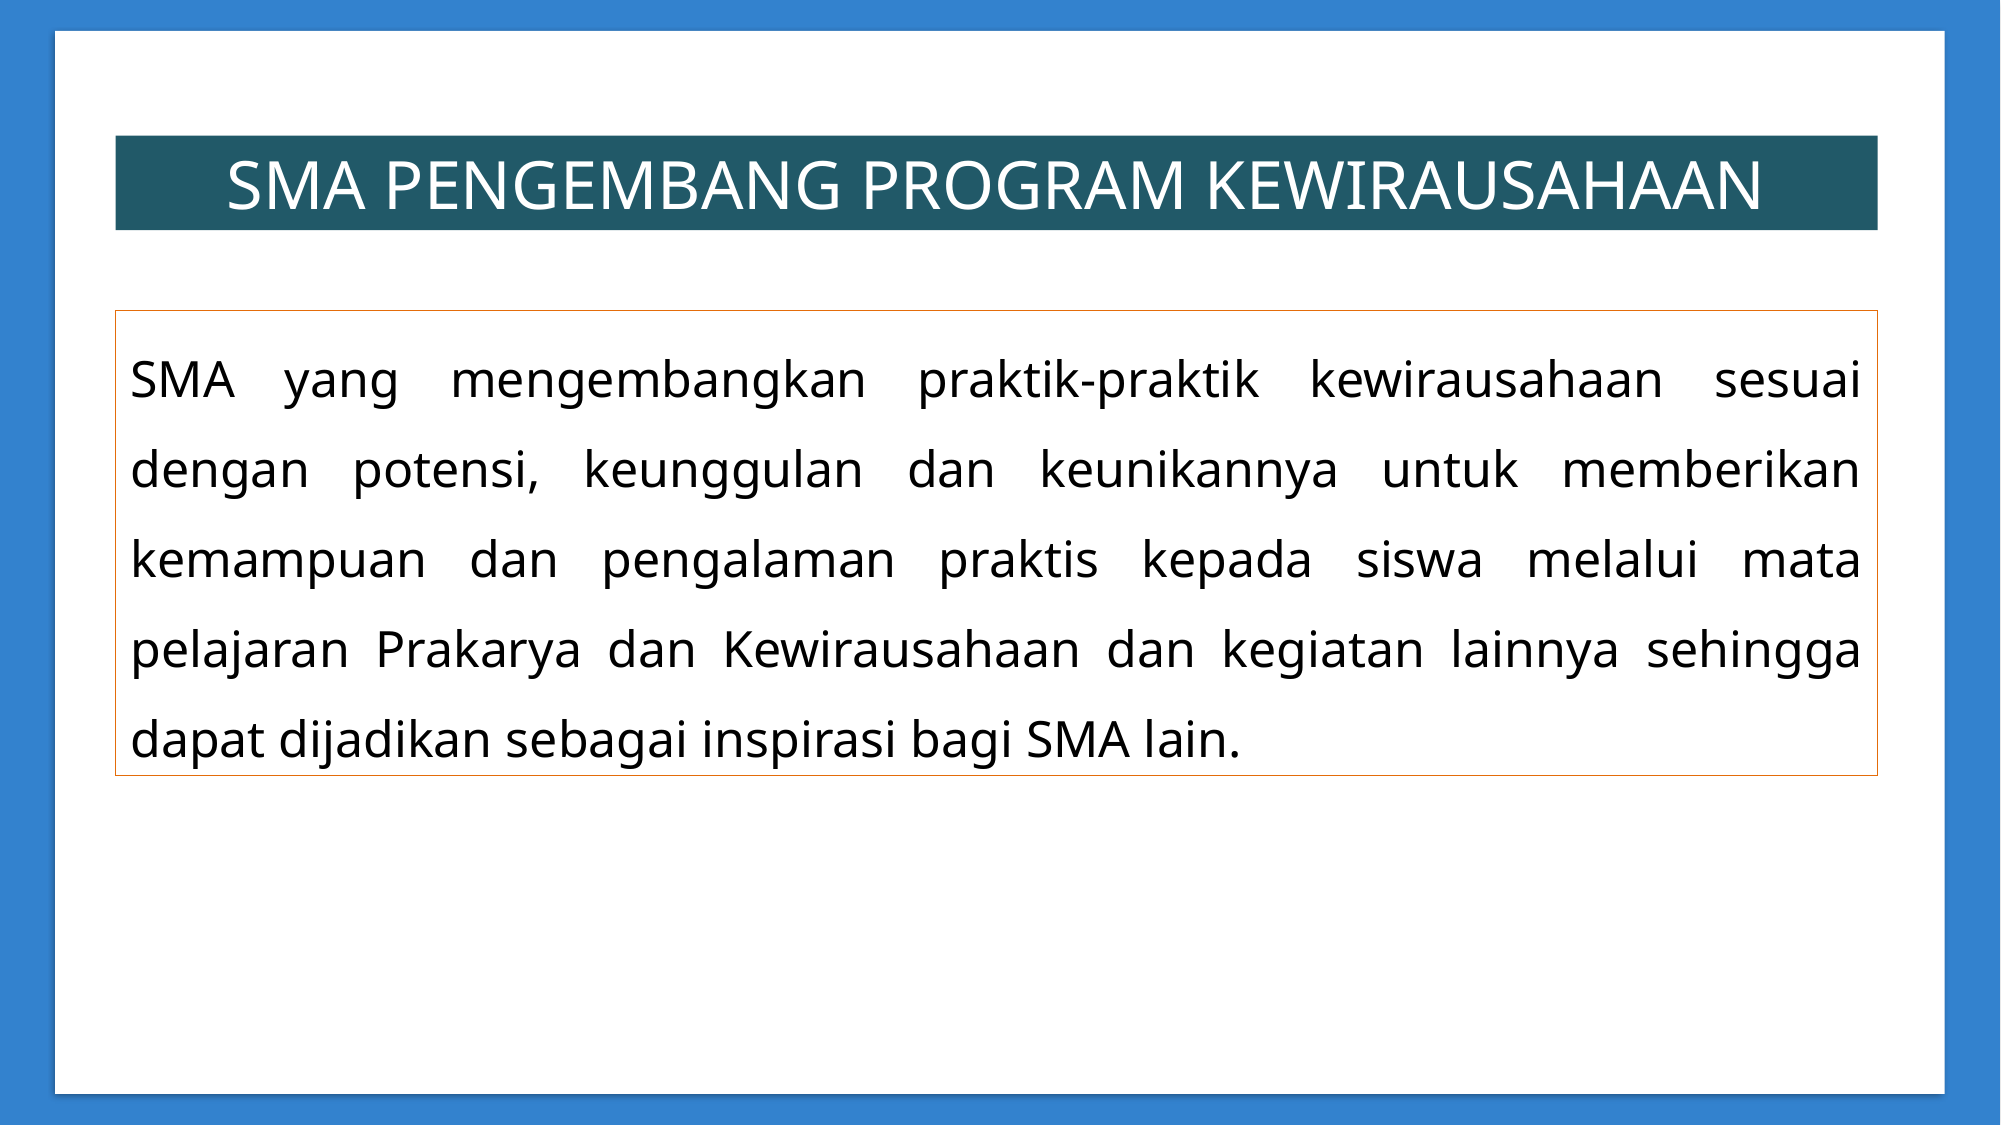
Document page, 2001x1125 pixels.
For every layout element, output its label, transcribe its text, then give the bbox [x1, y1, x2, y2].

text_box SMA yang mengembangkan praktik-praktik kewirausahaan sesuai dengan potensi, keunggulan dan keunikannya untuk memberikan kemampuan dan pengalaman praktis kepada siswa melalui mata pelajaran Prakarya dan Kewirausahaan dan kegiatan lainnya sehingga dapat dijadikan sebagai inspirasi bagi SMA lain. [115, 310, 1878, 776]
text_box SMA PENGEMBANG PROGRAM KEWIRAUSAHAAN [115, 135, 1878, 231]
